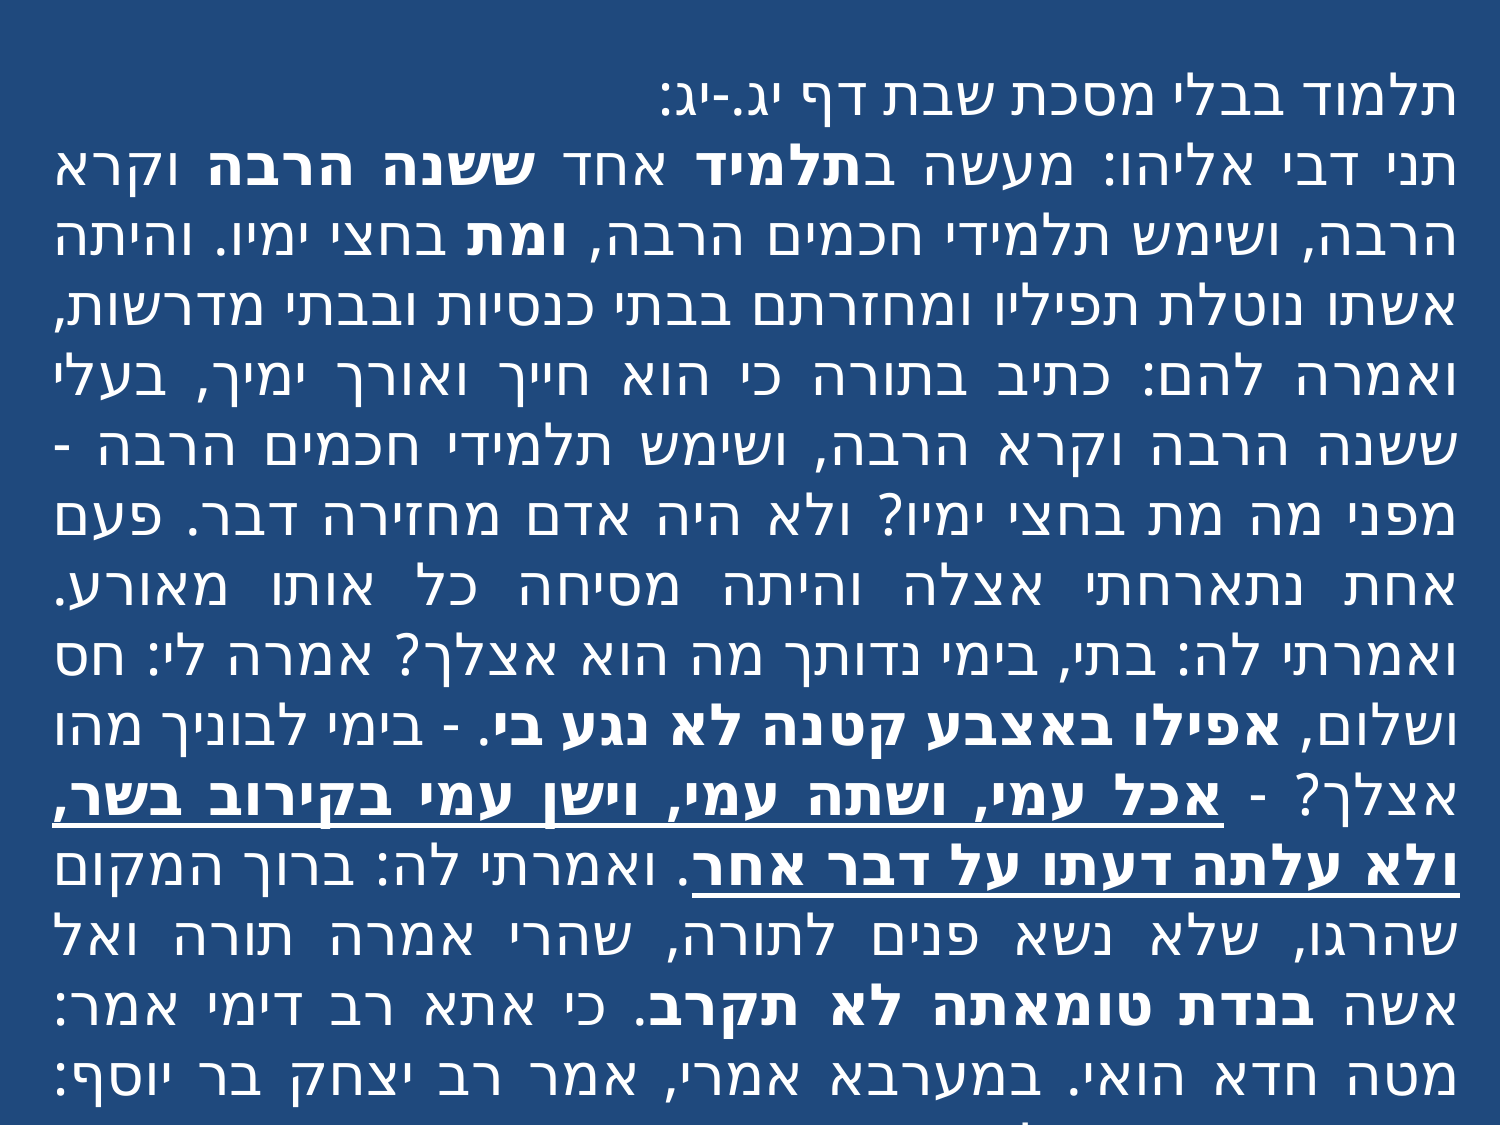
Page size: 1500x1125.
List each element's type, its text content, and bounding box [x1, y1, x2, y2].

text_box תלמוד בבלי מסכת שבת דף יג.-יג: תני דבי אליהו: מעשה בתלמיד אחד ששנה הרבה וקרא הרבה, ושימש תלמידי חכמים הרבה, ומת בחצי ימיו. והיתה אשתו נוטלת תפיליו ומחזרתם בבתי כנסיות ובבתי מדרשות, ואמרה להם: כתיב בתורה כי הוא חייך ואורך ימיך, בעלי ששנה הרבה וקרא הרבה, ושימש תלמידי חכמים הרבה - מפני מה מת בחצי ימיו? ולא היה אדם מחזירה דבר. פעם אחת נתארחתי אצלה והיתה מסיחה כל אותו מאורע. ואמרתי לה: בתי, בימי נדותך מה הוא אצלך? אמרה לי: חס ושלום, אפילו באצבע קטנה לא נגע בי. - בימי לבוניך מהו אצלך? - אכל עמי, ושתה עמי, וישן עמי בקירוב בשר, ולא עלתה דעתו על דבר אחר. ואמרתי לה: ברוך המקום שהרגו, שלא נשא פנים לתורה, שהרי אמרה תורה ואל אשה בנדת טומאתה לא תקרב. כי אתא רב דימי אמר: מטה חדא הואי. במערבא אמרי, אמר רב יצחק בר יוסף: סינר מפסיק בינו לבינה. [37, 49, 1475, 1125]
